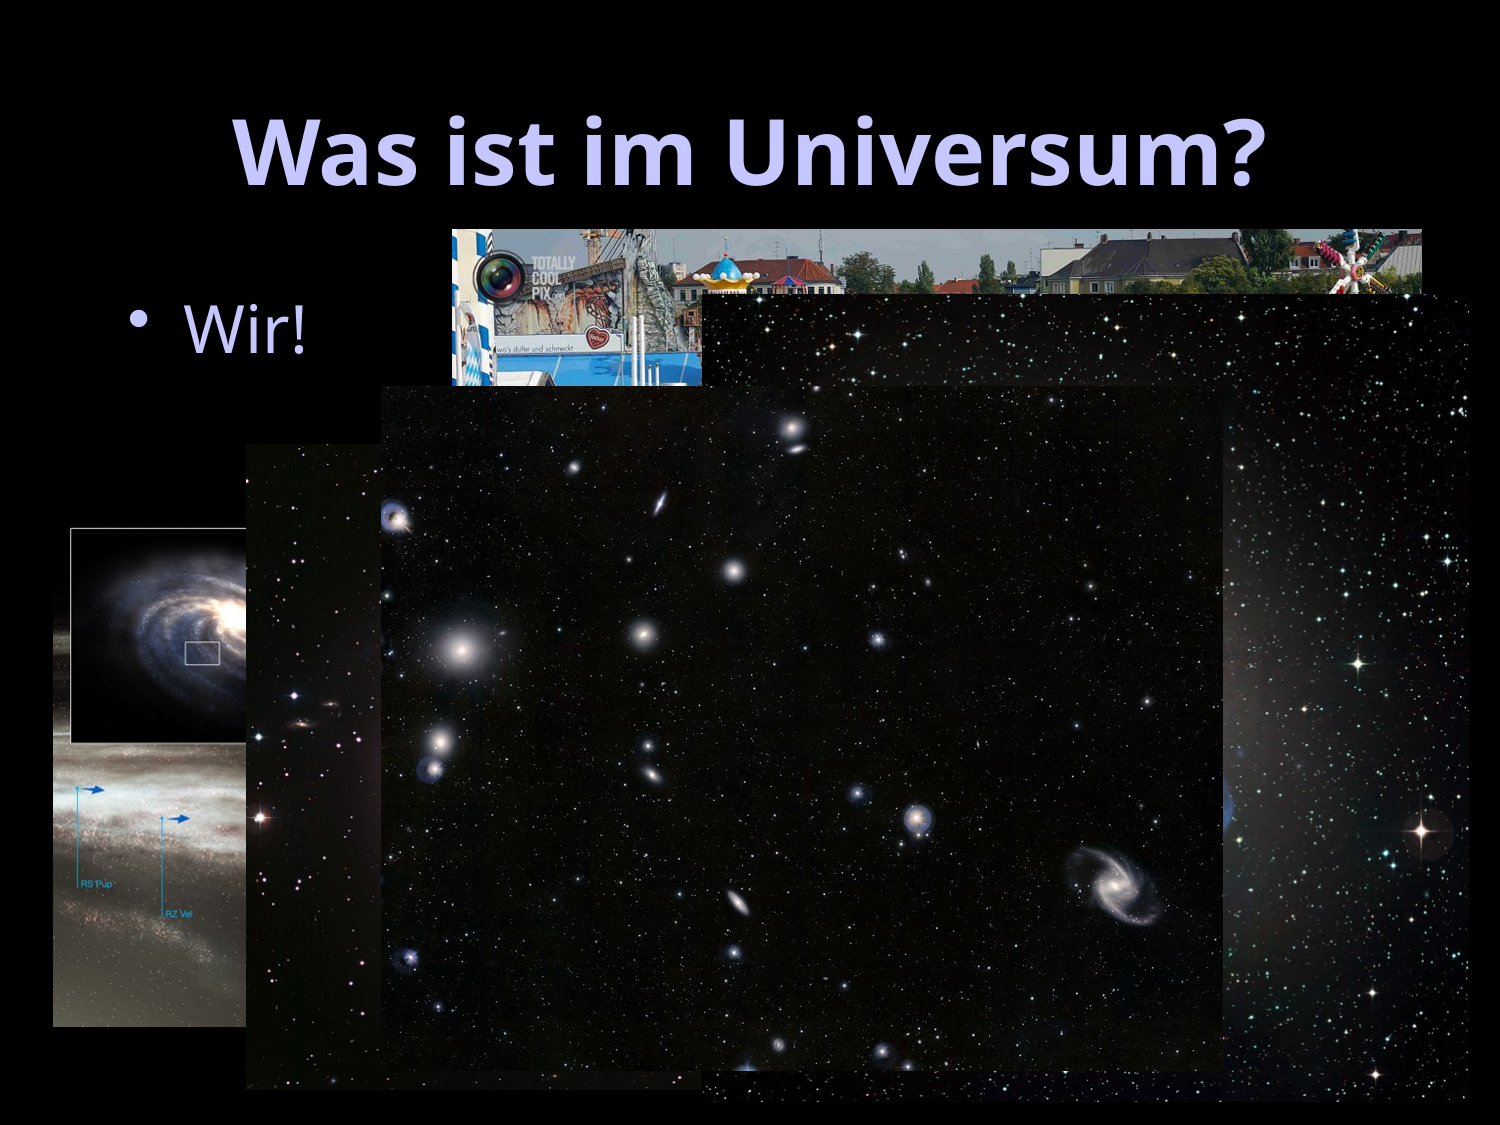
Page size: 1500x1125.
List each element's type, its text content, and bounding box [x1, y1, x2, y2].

title Was ist im Universum? [112, 54, 1388, 243]
picture [52, 228, 1469, 1102]
list Wir! [112, 278, 447, 513]
